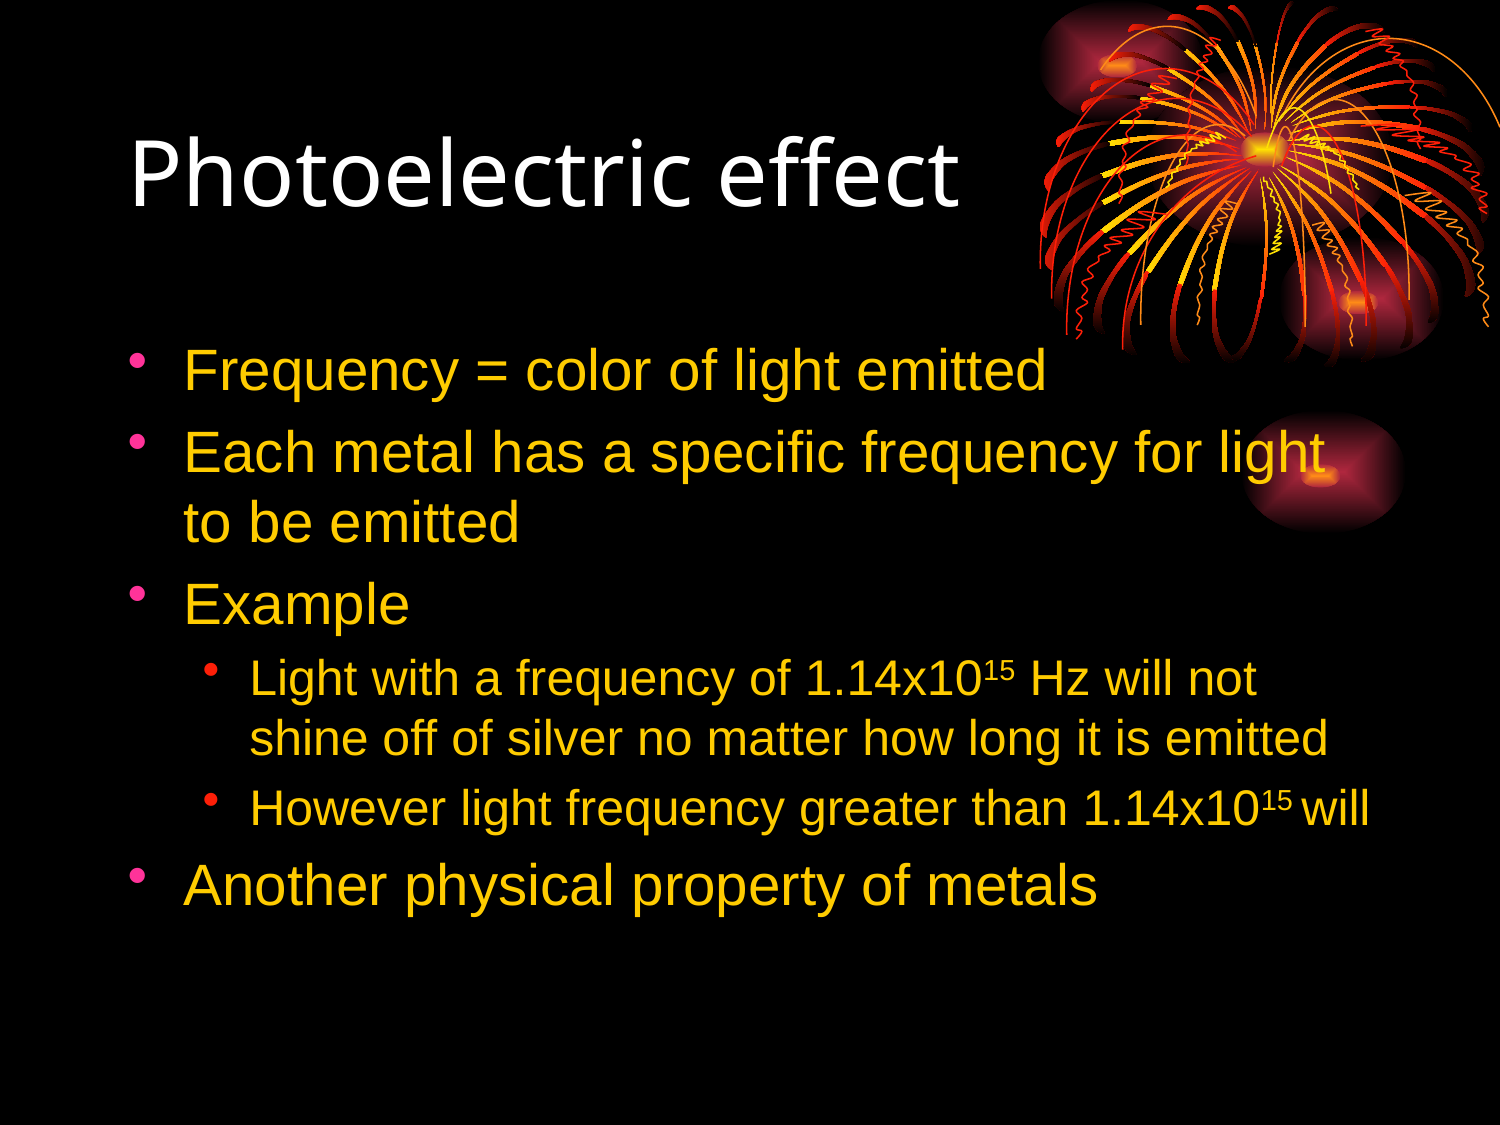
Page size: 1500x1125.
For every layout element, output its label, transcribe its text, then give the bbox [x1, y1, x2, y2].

title Photoelectric effect [112, 49, 1388, 290]
list Frequency = color of light emitted Each metal has a specific frequency for light to be emitted Example Light with a frequency of 1.14x1015 Hz will not shine off of silver no matter how long it is emitted However light frequency greater than 1.14x1015 will Another physical property of metals [112, 324, 1388, 1000]
